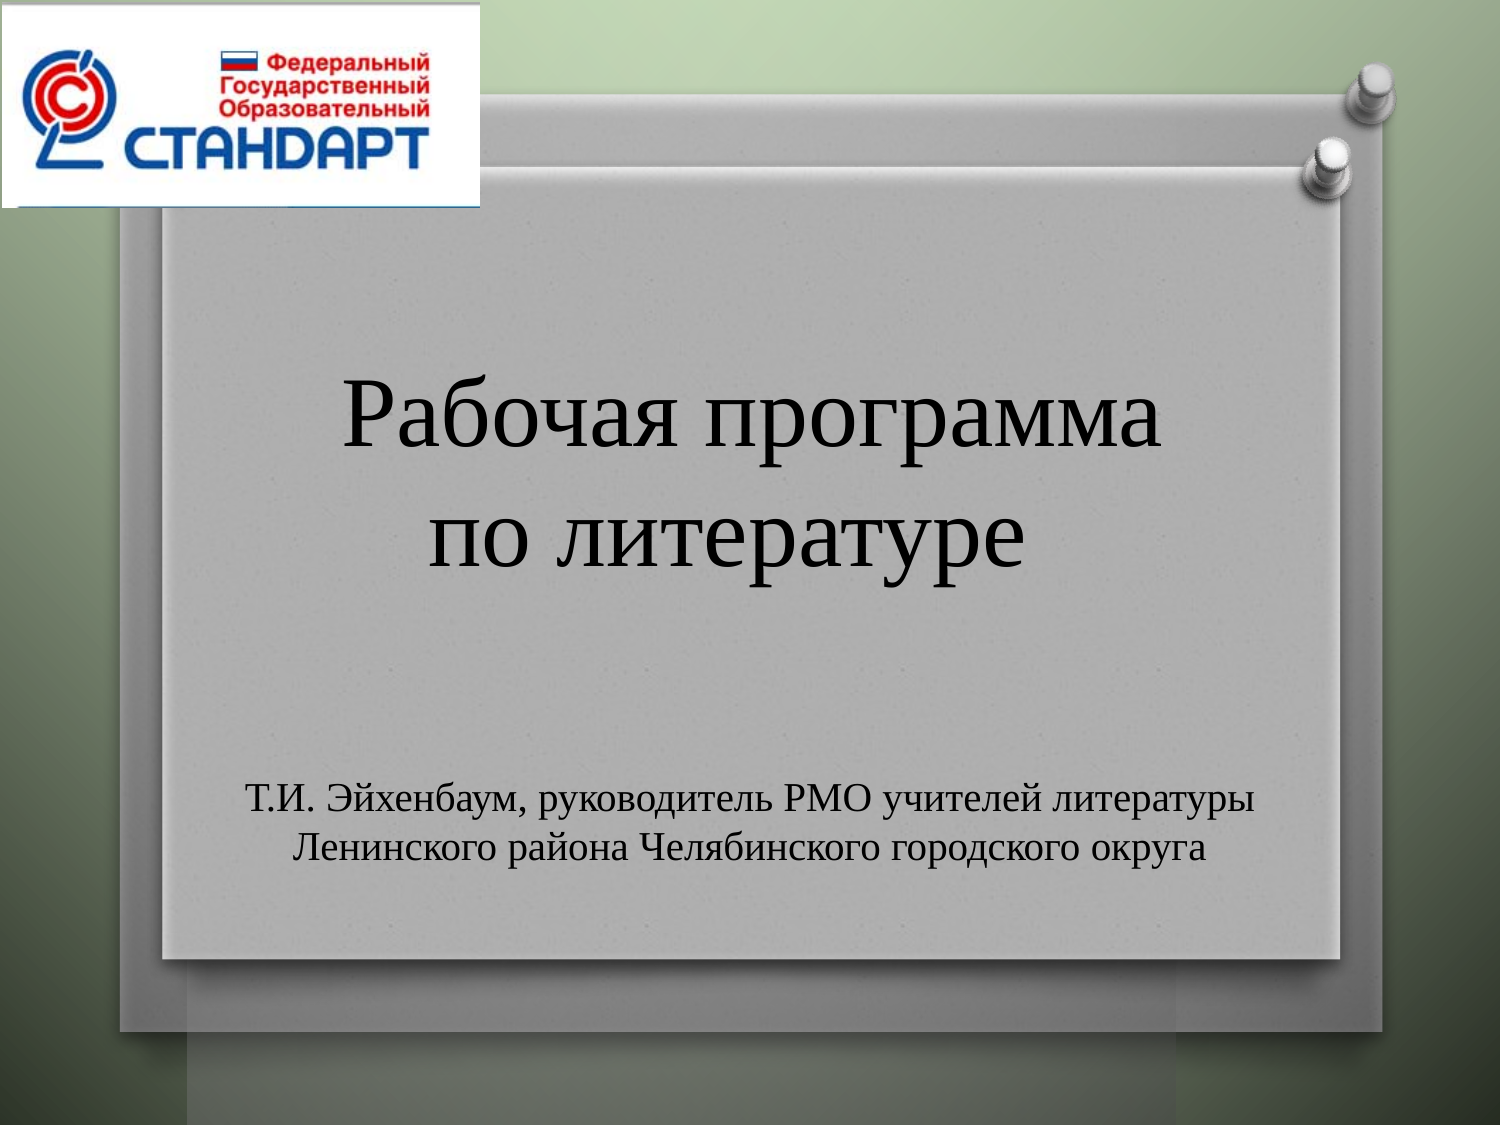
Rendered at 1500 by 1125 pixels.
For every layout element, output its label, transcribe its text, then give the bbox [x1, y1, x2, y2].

subtitle Т.И. Эйхенбаум, руководитель РМО учителей литературы Ленинского района Челябинского городского округа [225, 763, 1275, 925]
picture [1274, 109, 1396, 230]
picture [2, 1, 480, 224]
title Рабочая программа по литературе [283, 294, 1223, 595]
